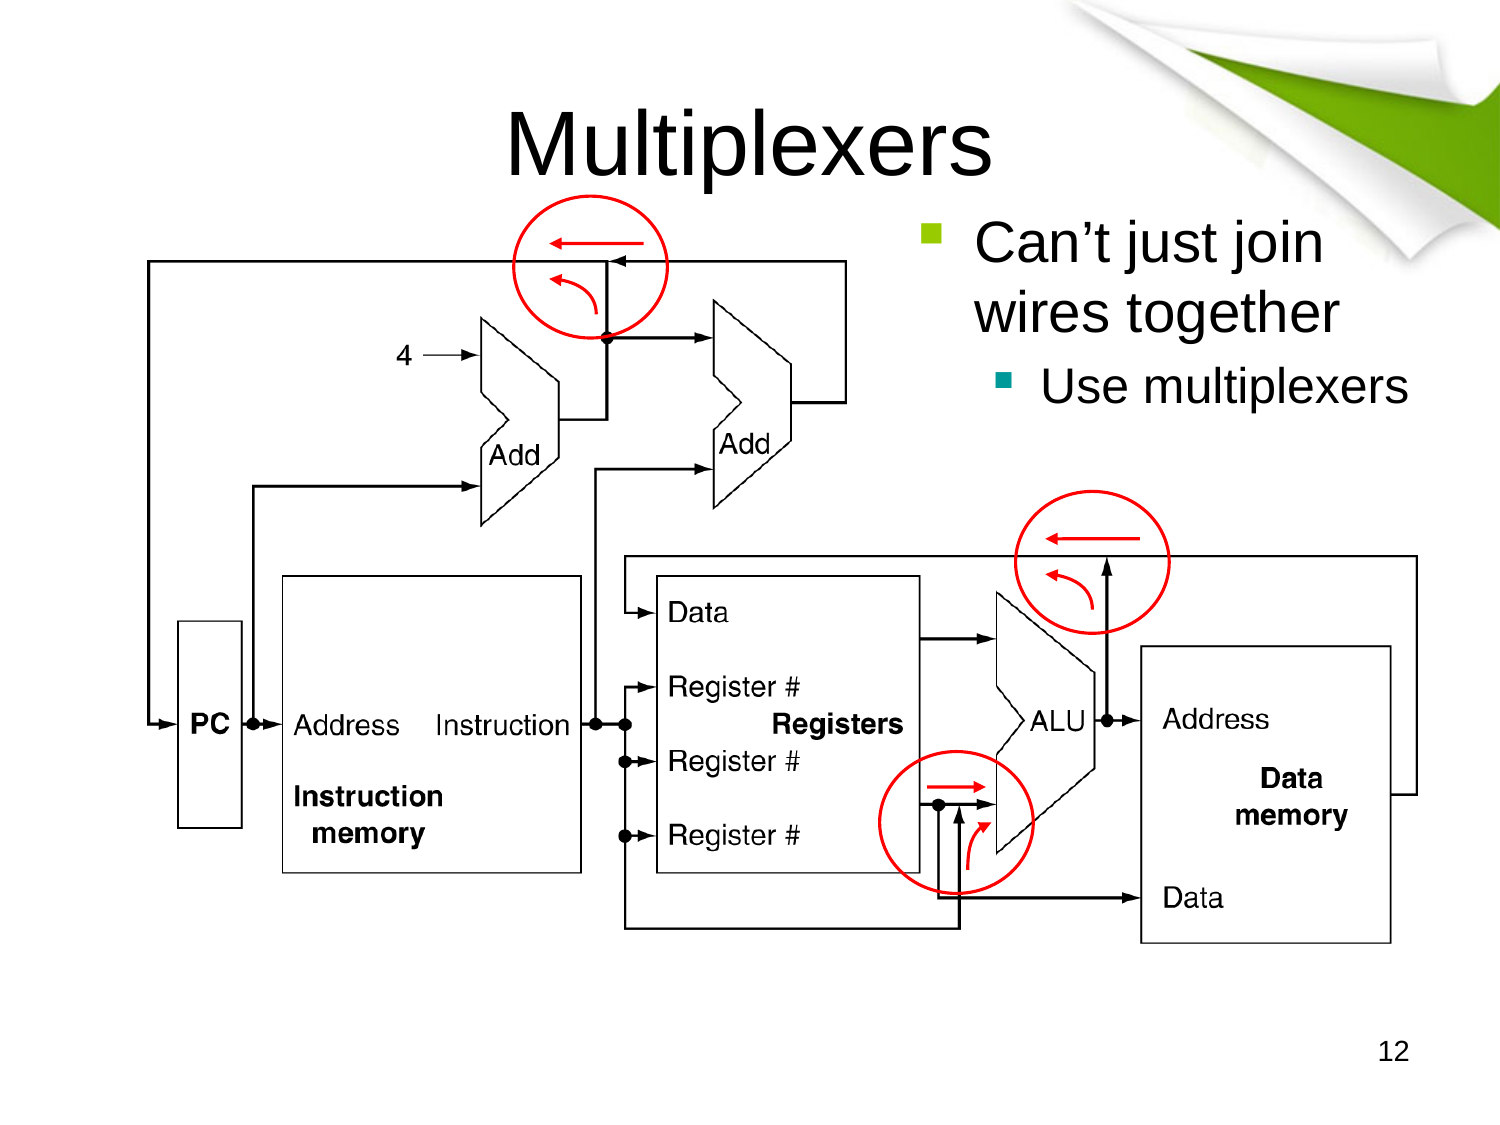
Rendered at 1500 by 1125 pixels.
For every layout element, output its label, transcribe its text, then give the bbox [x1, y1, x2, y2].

slide_number 12 [1074, 1024, 1425, 1103]
text_box Can’t just join wires together Use multiplexers [903, 196, 1483, 433]
title Multiplexers [75, 45, 1425, 233]
picture [0, 0, 1500, 1125]
text_box [549, 237, 644, 250]
text_box [515, 233, 666, 253]
